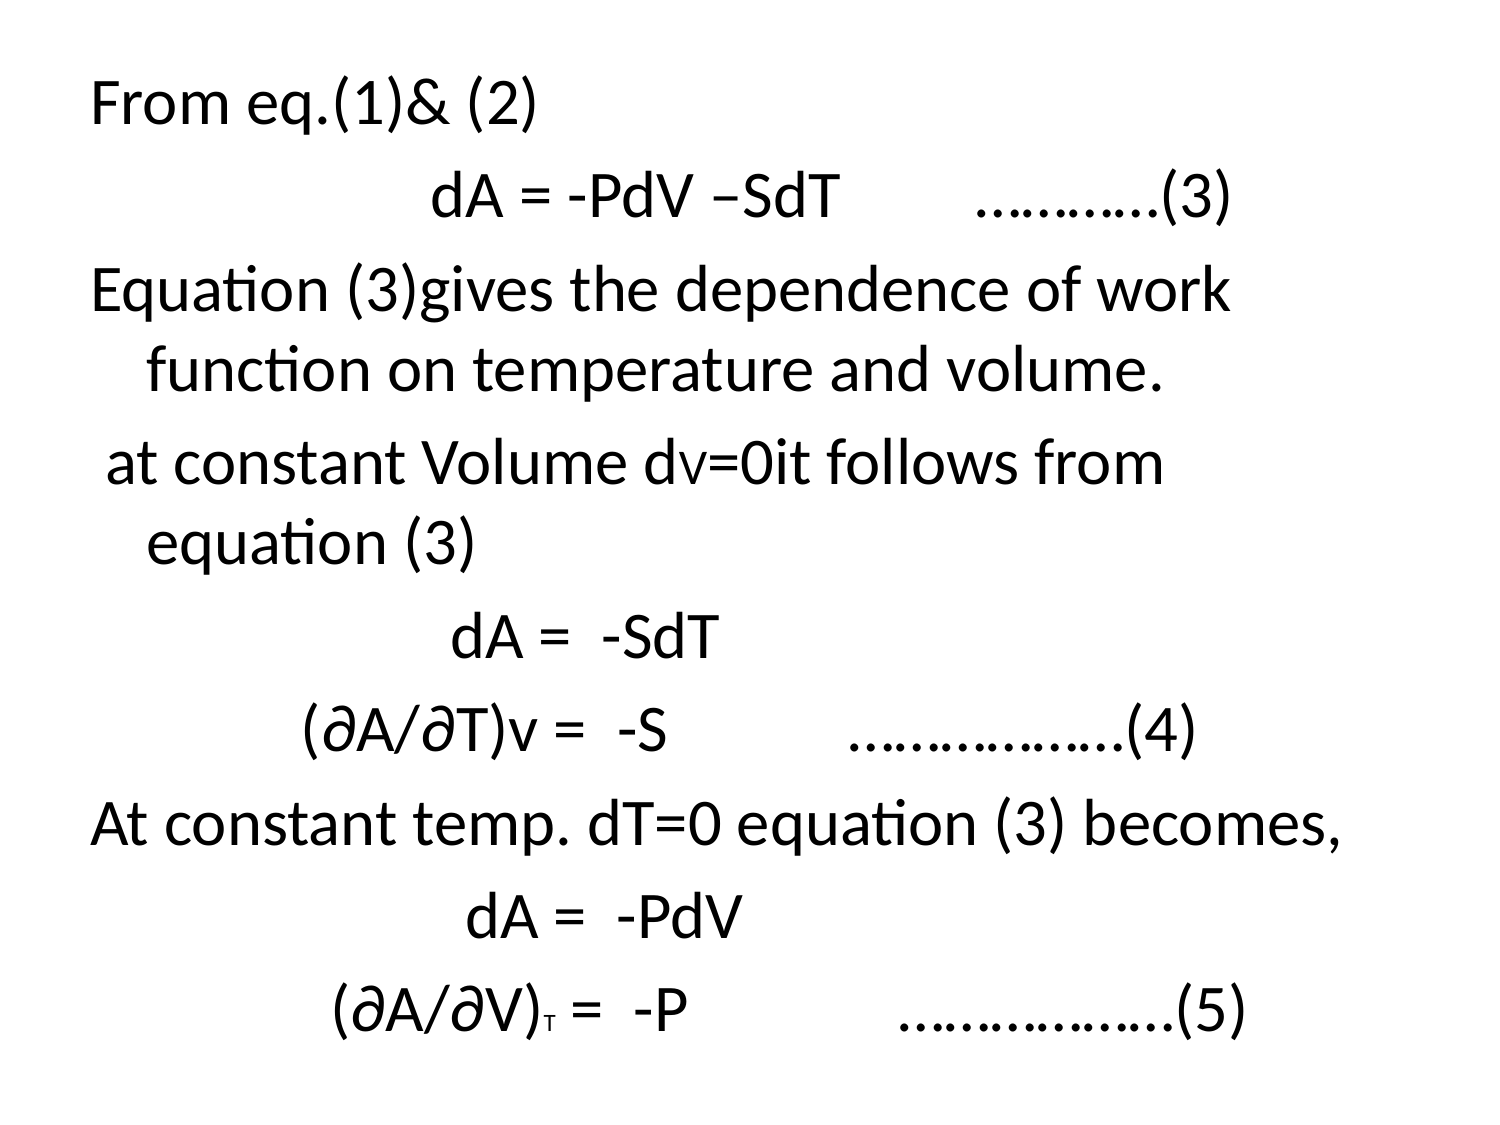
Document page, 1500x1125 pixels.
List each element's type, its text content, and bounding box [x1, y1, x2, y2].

list From eq.(1)& (2) dA = -PdV –SdT …………(3) Equation (3)gives the dependence of work function on temperature and volume. at constant Volume dV=0it follows from equation (3) dA = -SdT (∂A/∂T)v = -S ………………(4) At constant temp. dT=0 equation (3) becomes, dA = -PdV (∂A/∂V)T = -P ………………(5) [75, 50, 1425, 1063]
